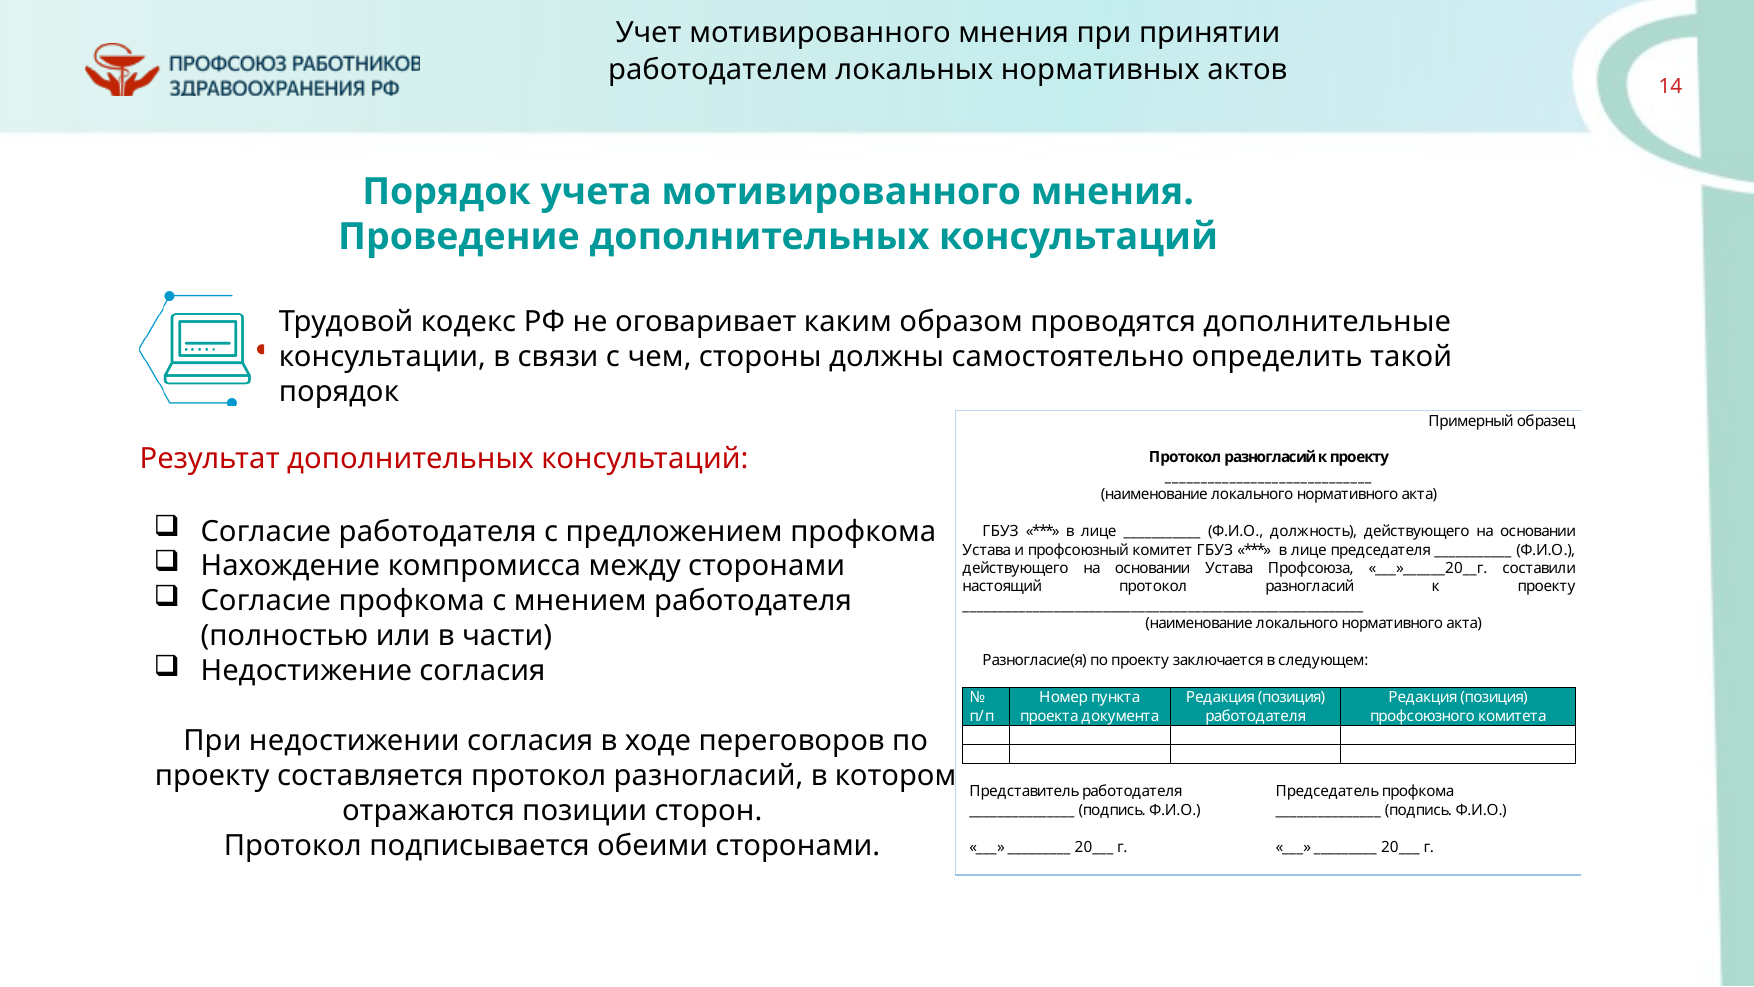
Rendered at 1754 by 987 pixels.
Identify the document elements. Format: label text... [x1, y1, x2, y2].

text_box Трудовой кодекс РФ не оговаривает каким образом проводятся дополнительные консультации, в связи с чем, стороны должны самостоятельно определить такой порядок [264, 295, 1478, 415]
text_box Порядок учета мотивированного мнения. Проведение дополнительных консультаций [292, 159, 1265, 265]
text_box Согласие работодателя с предложением профкома Нахождение компромисса между сторонами Согласие профкома с мнением работодателя (полностью или в части) Недостижение согласия При недостижении согласия в ходе переговоров по проекту составляется протокол разногласий, в котором отражаются позиции сторон. Протокол подписывается обеими сторонами. [138, 504, 944, 869]
picture [0, 0, 1754, 986]
text_box Результат дополнительных консультаций: [124, 432, 944, 483]
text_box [947, 409, 1582, 906]
